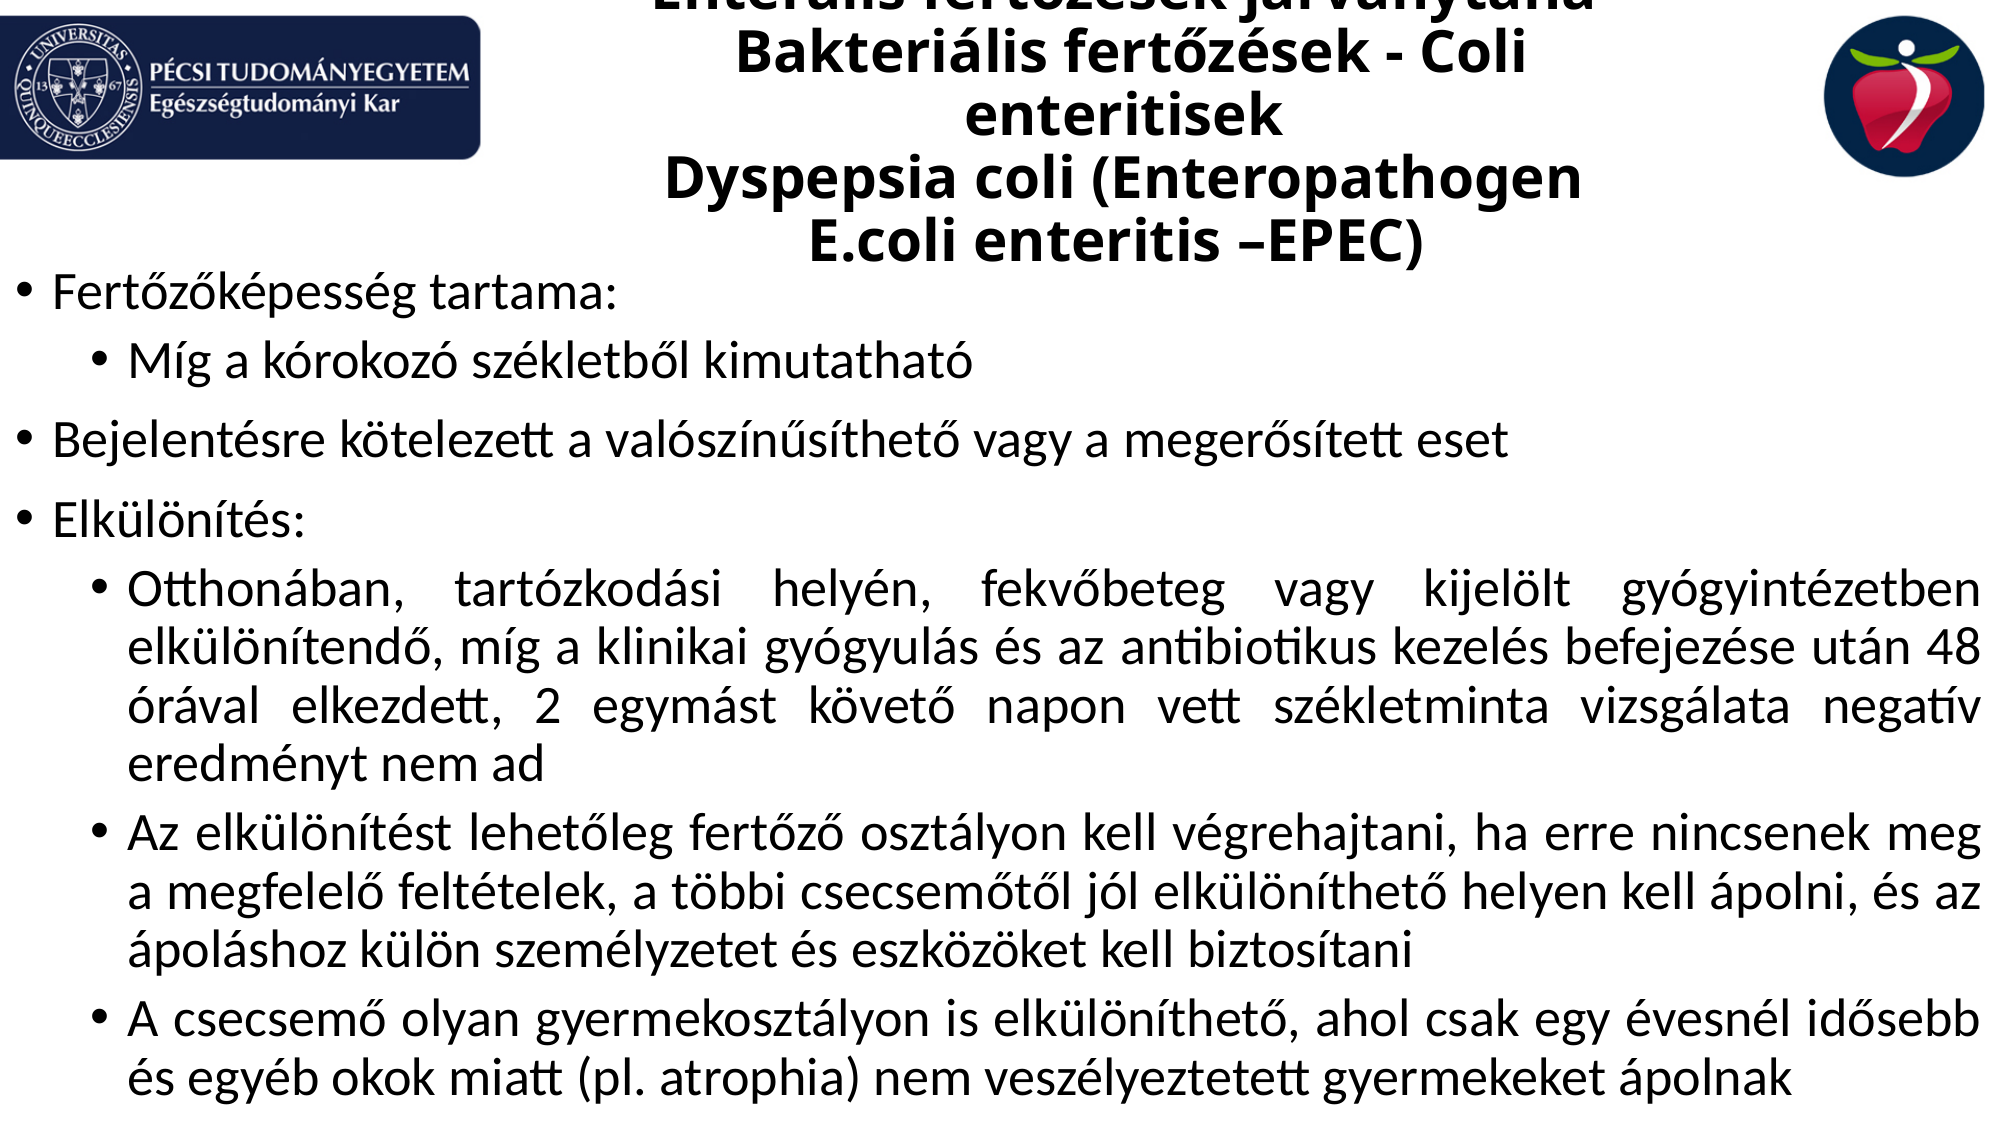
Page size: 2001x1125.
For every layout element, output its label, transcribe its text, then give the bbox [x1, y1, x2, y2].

picture [0, 0, 2001, 1125]
title Enterális fertőzések járványtana Bakteriális fertőzések - Coli enteritisek Dyspepsia coli (Enteropathogen E.coli enteritis –EPEC) [621, 0, 1627, 233]
list Fertőzőképesség tartama: Míg a kórokozó székletből kimutatható Bejelentésre kötelezett a valószínűsíthető vagy a megerősített eset Elkülönítés: Otthonában, tartózkodási helyén, fekvőbeteg vagy kijelölt gyógyintézetben elkülönítendő, míg a klinikai gyógyulás és az antibiotikus kezelés befejezése után 48 órával elkezdett, 2 egymást követő napon vett székletminta vizsgálata negatív eredményt nem ad Az elkülönítést lehetőleg fertőző osztályon kell végrehajtani, ha erre nincsenek meg a megfelelő feltételek, a többi csecsemőtől jól elkülöníthető helyen kell ápolni, és az ápoláshoz külön személyzetet és eszközöket kell biztosítani A csecsemő olyan gyermekosztályon is elkülöníthető, ahol csak egy évesnél idősebb és egyéb okok miatt (pl. atrophia) nem veszélyeztetett gyermekeket ápolnak [0, 255, 2000, 1125]
